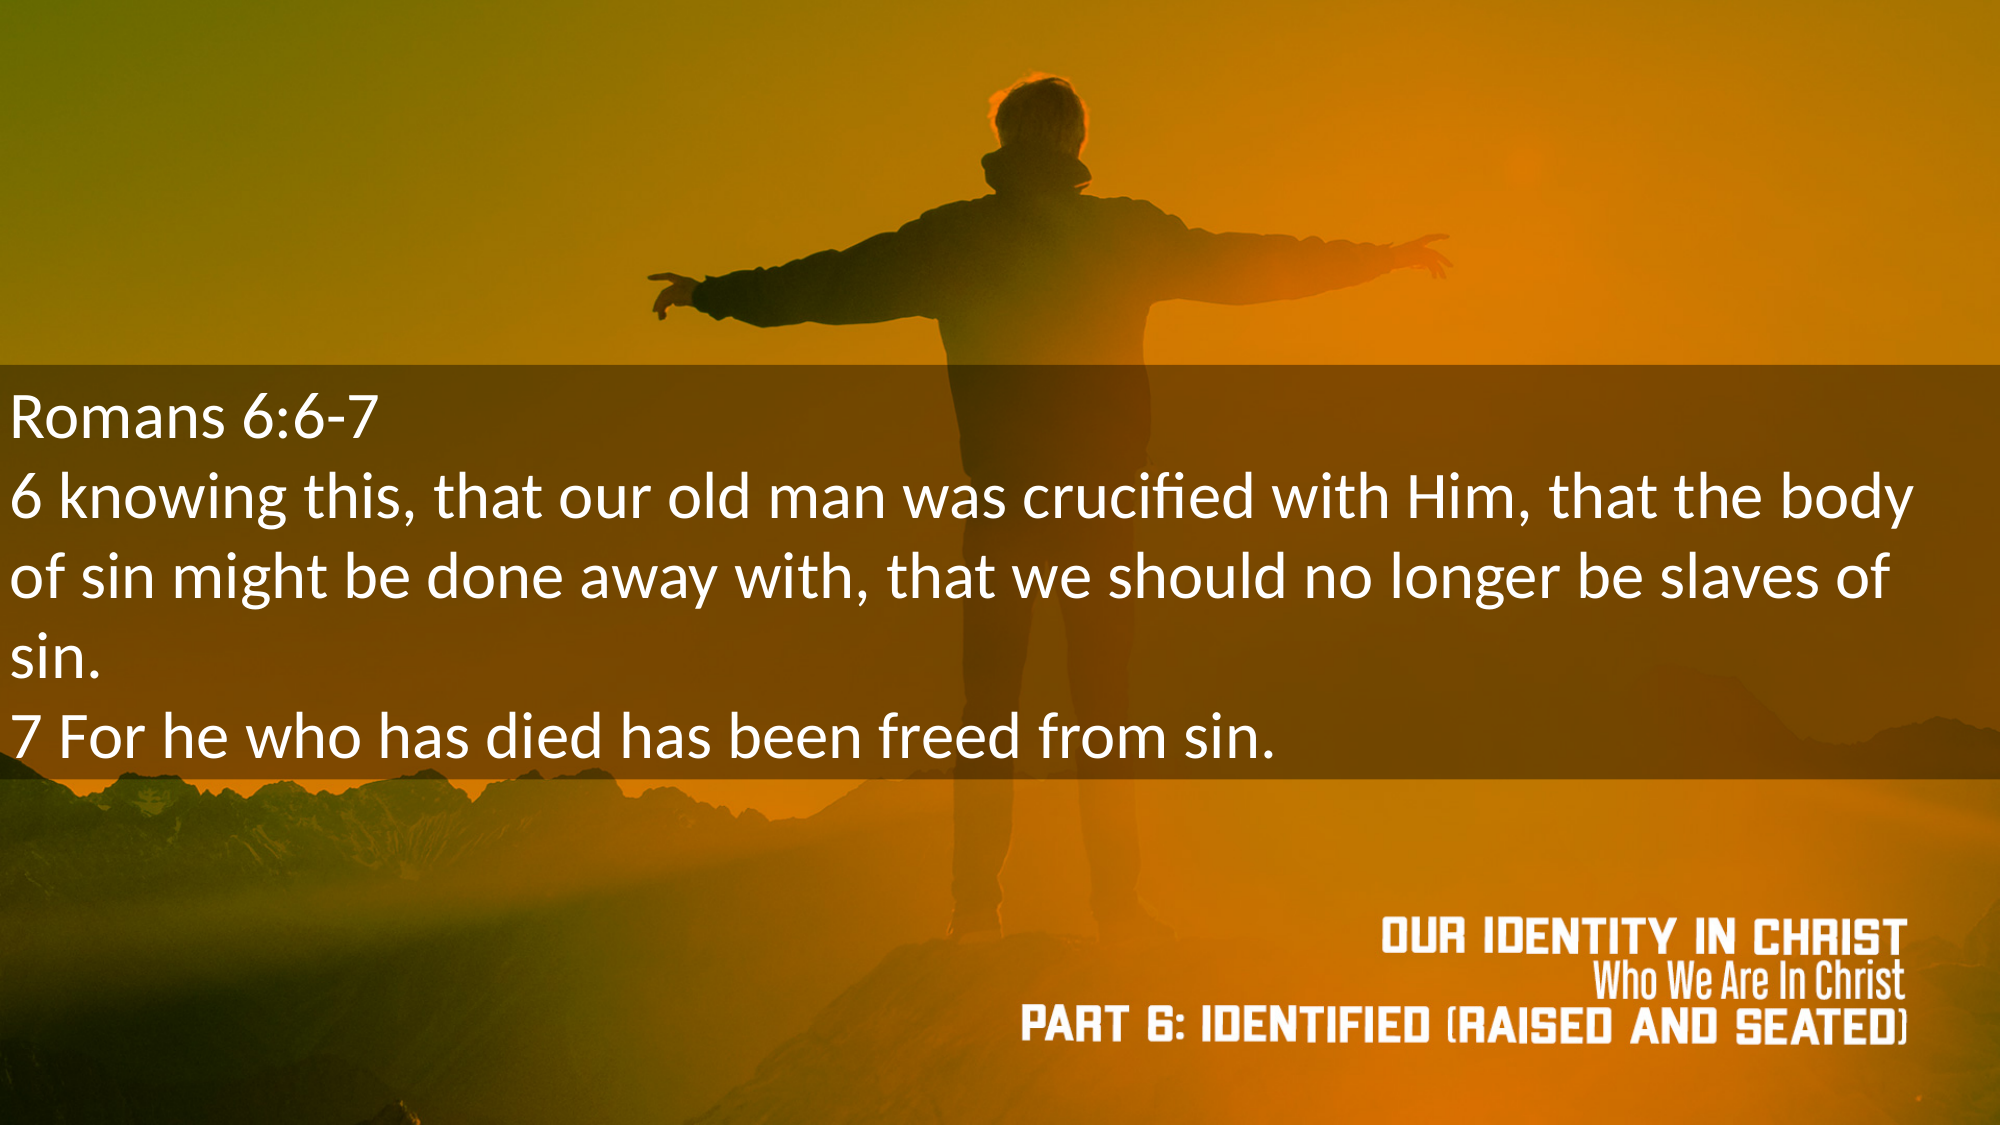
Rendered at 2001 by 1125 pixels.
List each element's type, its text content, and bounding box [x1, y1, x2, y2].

text_box Romans 6:6-7 6 knowing this, that our old man was crucified with Him, that the body of sin might be done away with, that we should no longer be slaves of sin. 7 For he who has died has been freed from sin. [0, 364, 2000, 780]
picture [0, 0, 2000, 364]
picture [0, 780, 2000, 1125]
